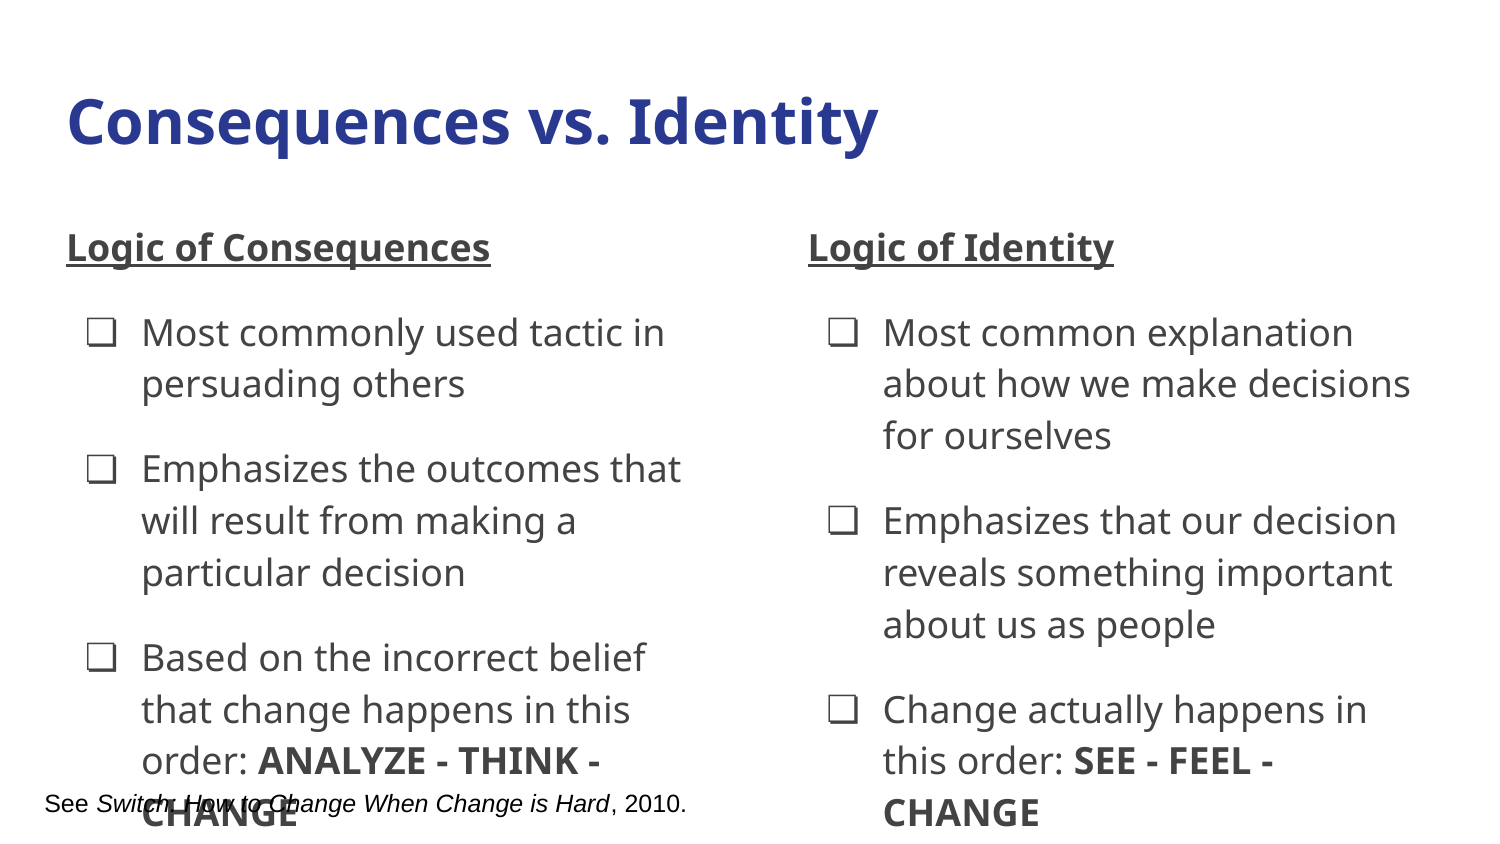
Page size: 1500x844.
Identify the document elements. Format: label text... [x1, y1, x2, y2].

list Logic of Identity Most common explanation about how we make decisions for ourselves Emphasizes that our decision reveals something important about us as people Change actually happens in this order: SEE - FEEL - CHANGE [792, 201, 1449, 750]
title Consequences vs. Identity [51, 67, 1449, 167]
text_box See Switch: How to Change When Change is Hard, 2010. [29, 772, 870, 830]
list Logic of Consequences Most commonly used tactic in persuading others Emphasizes the outcomes that will result from making a particular decision Based on the incorrect belief that change happens in this order: ANALYZE - THINK - CHANGE [51, 201, 708, 750]
